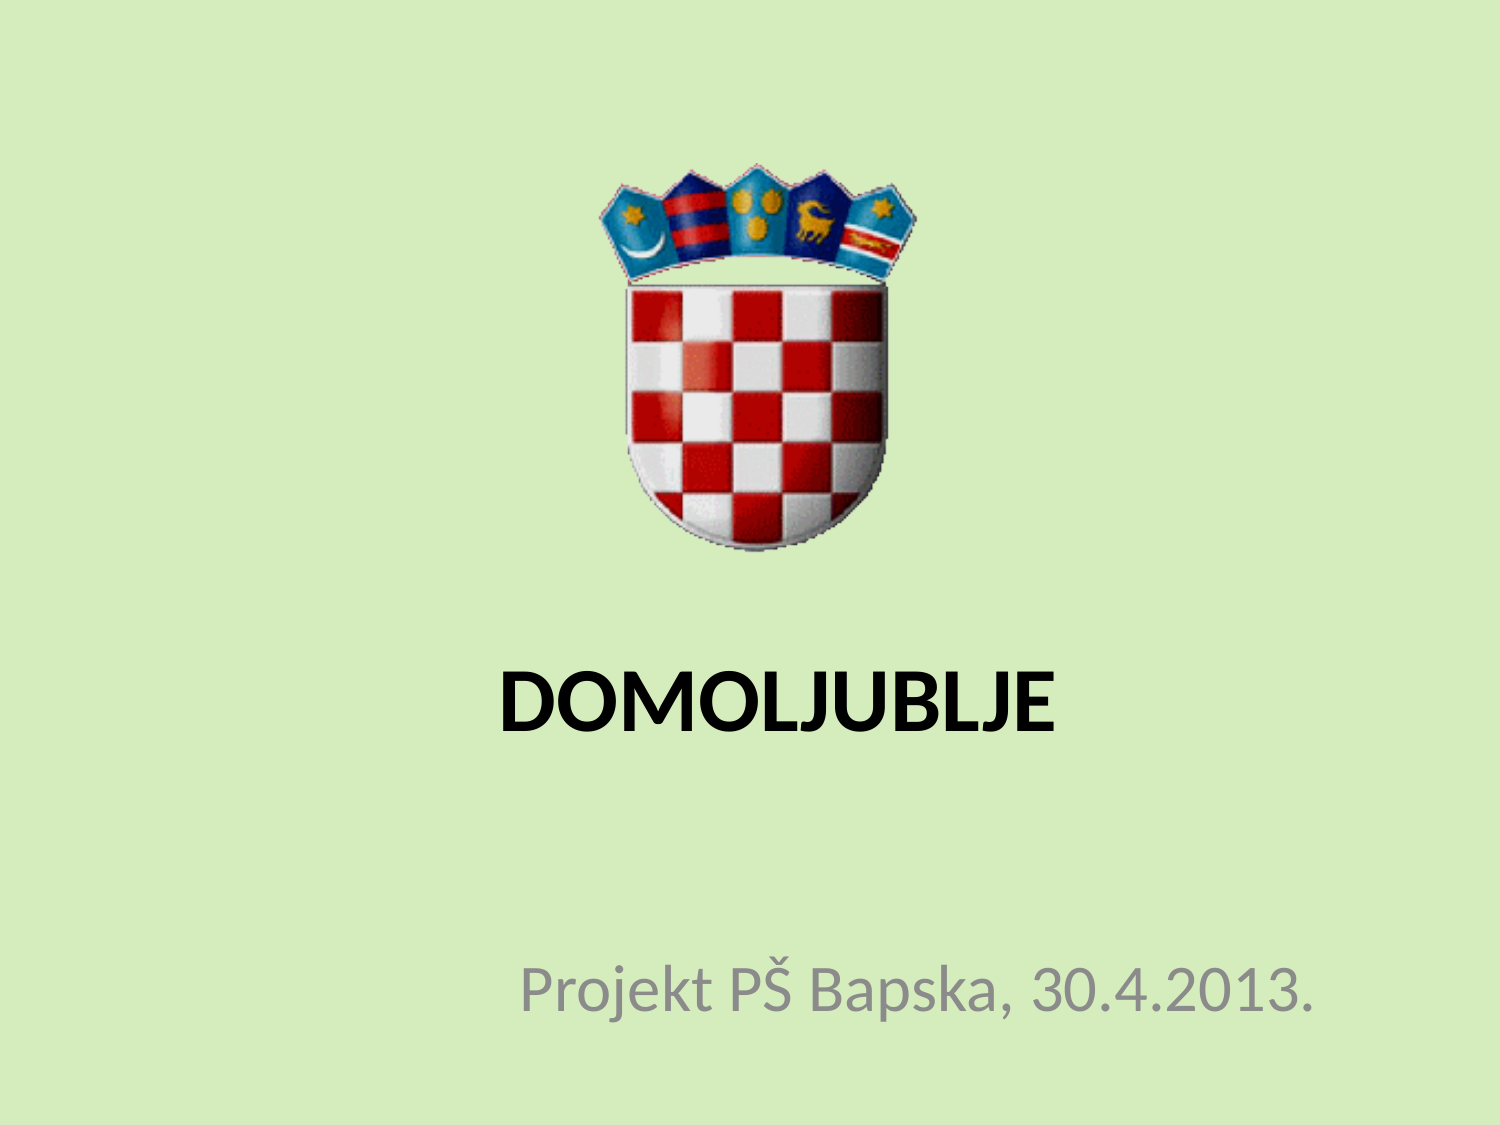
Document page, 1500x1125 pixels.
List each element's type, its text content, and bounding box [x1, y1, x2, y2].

picture [597, 163, 920, 555]
title DOMOLJUBLJE [140, 574, 1416, 816]
subtitle Projekt PŠ Bapska, 30.4.2013. [398, 937, 1439, 1039]
